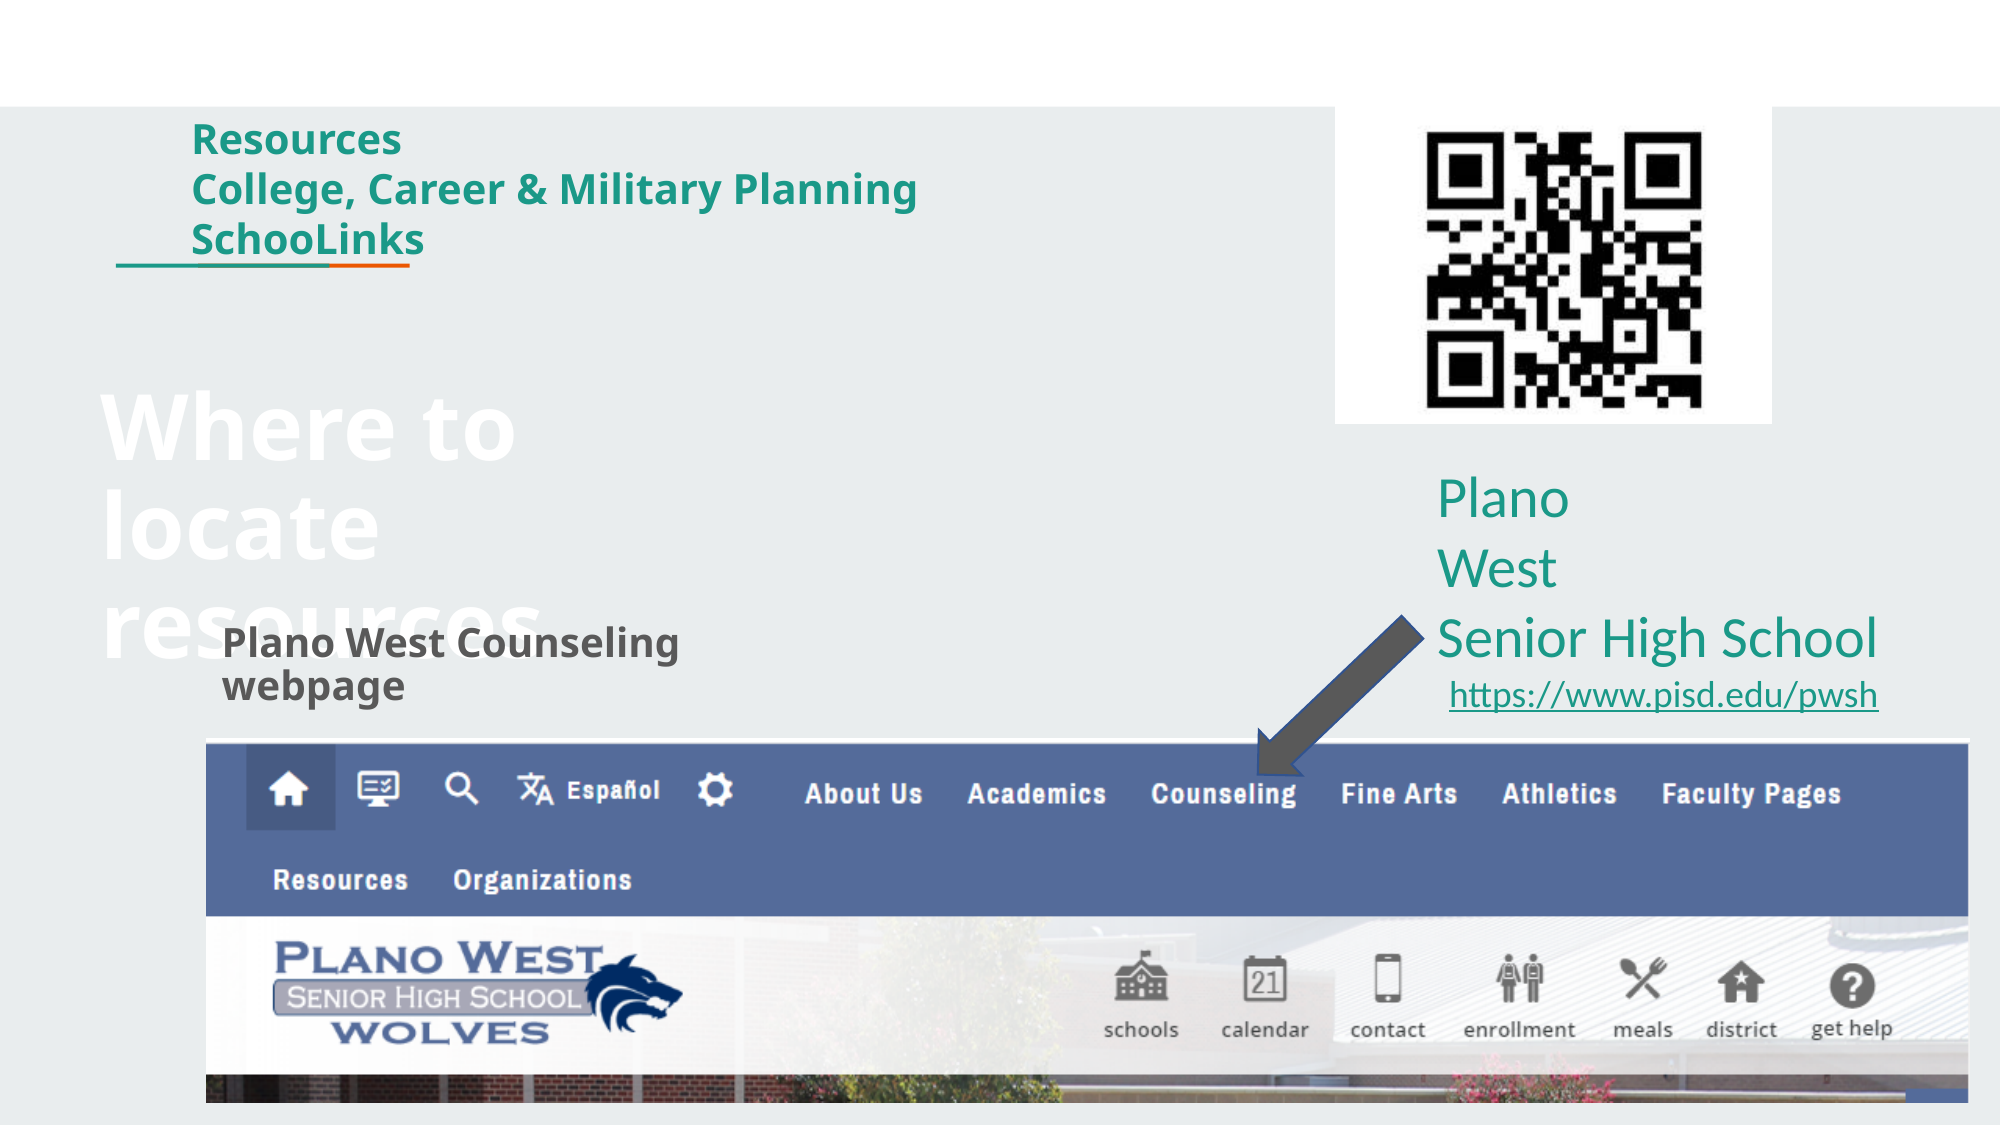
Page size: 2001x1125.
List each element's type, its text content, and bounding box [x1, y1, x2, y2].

text_box Plano West Senior High School [1422, 451, 1900, 680]
text_box Resources College, Career & Military Planning SchooLinks [176, 105, 1083, 272]
text_box [1276, 615, 1424, 735]
picture [1334, 71, 1772, 424]
subtitle Plano West Counseling webpage https://www.pisd.edu/Page/6304 [206, 614, 857, 737]
picture [206, 738, 1970, 1103]
title Where to locate resources [85, 330, 831, 729]
text_box https://www.pisd.edu/pwsh [1434, 662, 1900, 723]
